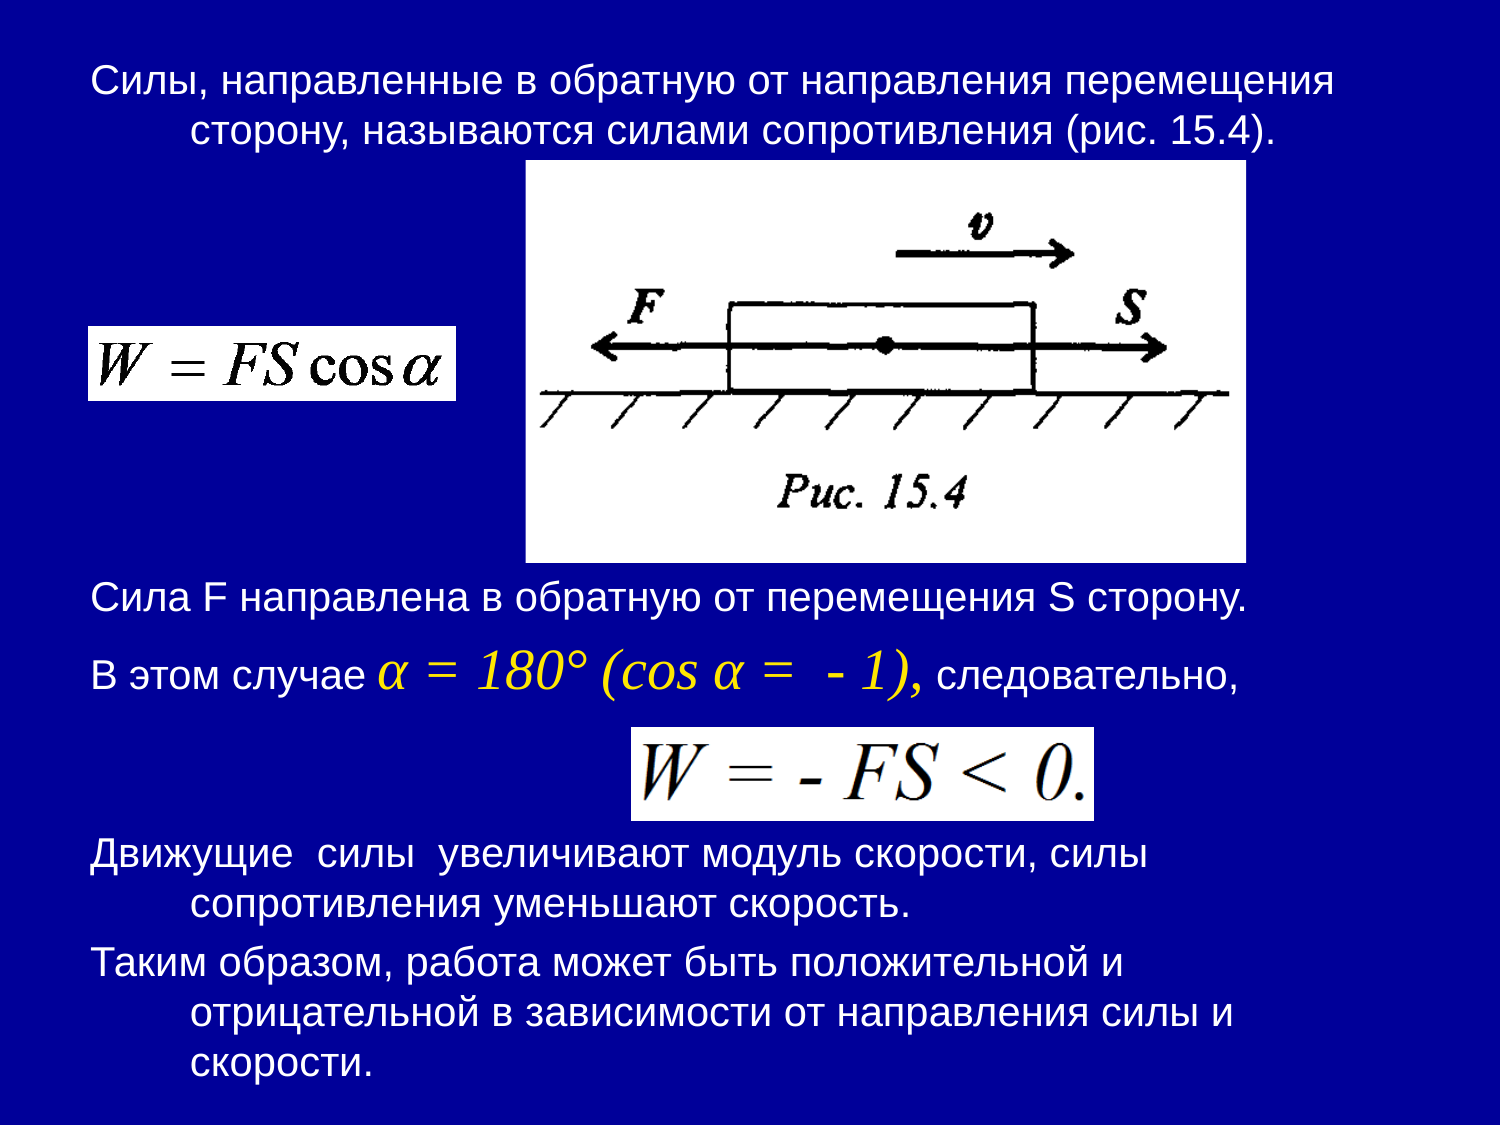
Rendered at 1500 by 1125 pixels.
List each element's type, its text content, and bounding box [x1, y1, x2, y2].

picture [631, 727, 1094, 821]
list Силы, направленные в обратную от направления перемещения сторону, называются силами сопротивления (рис. 15.4). Сила F направлена в обратную от перемещения S сторону. В этом случае α = 180° (cos α = - 1), следовательно, Движущие силы увеличивают модуль скорости, силы сопротивления уменьшают скорость. Таким образом, работа может быть положительной и отрицательной в зависимости от направления силы и скорости. [75, 45, 1425, 1005]
picture [525, 160, 1247, 563]
picture [88, 326, 456, 401]
